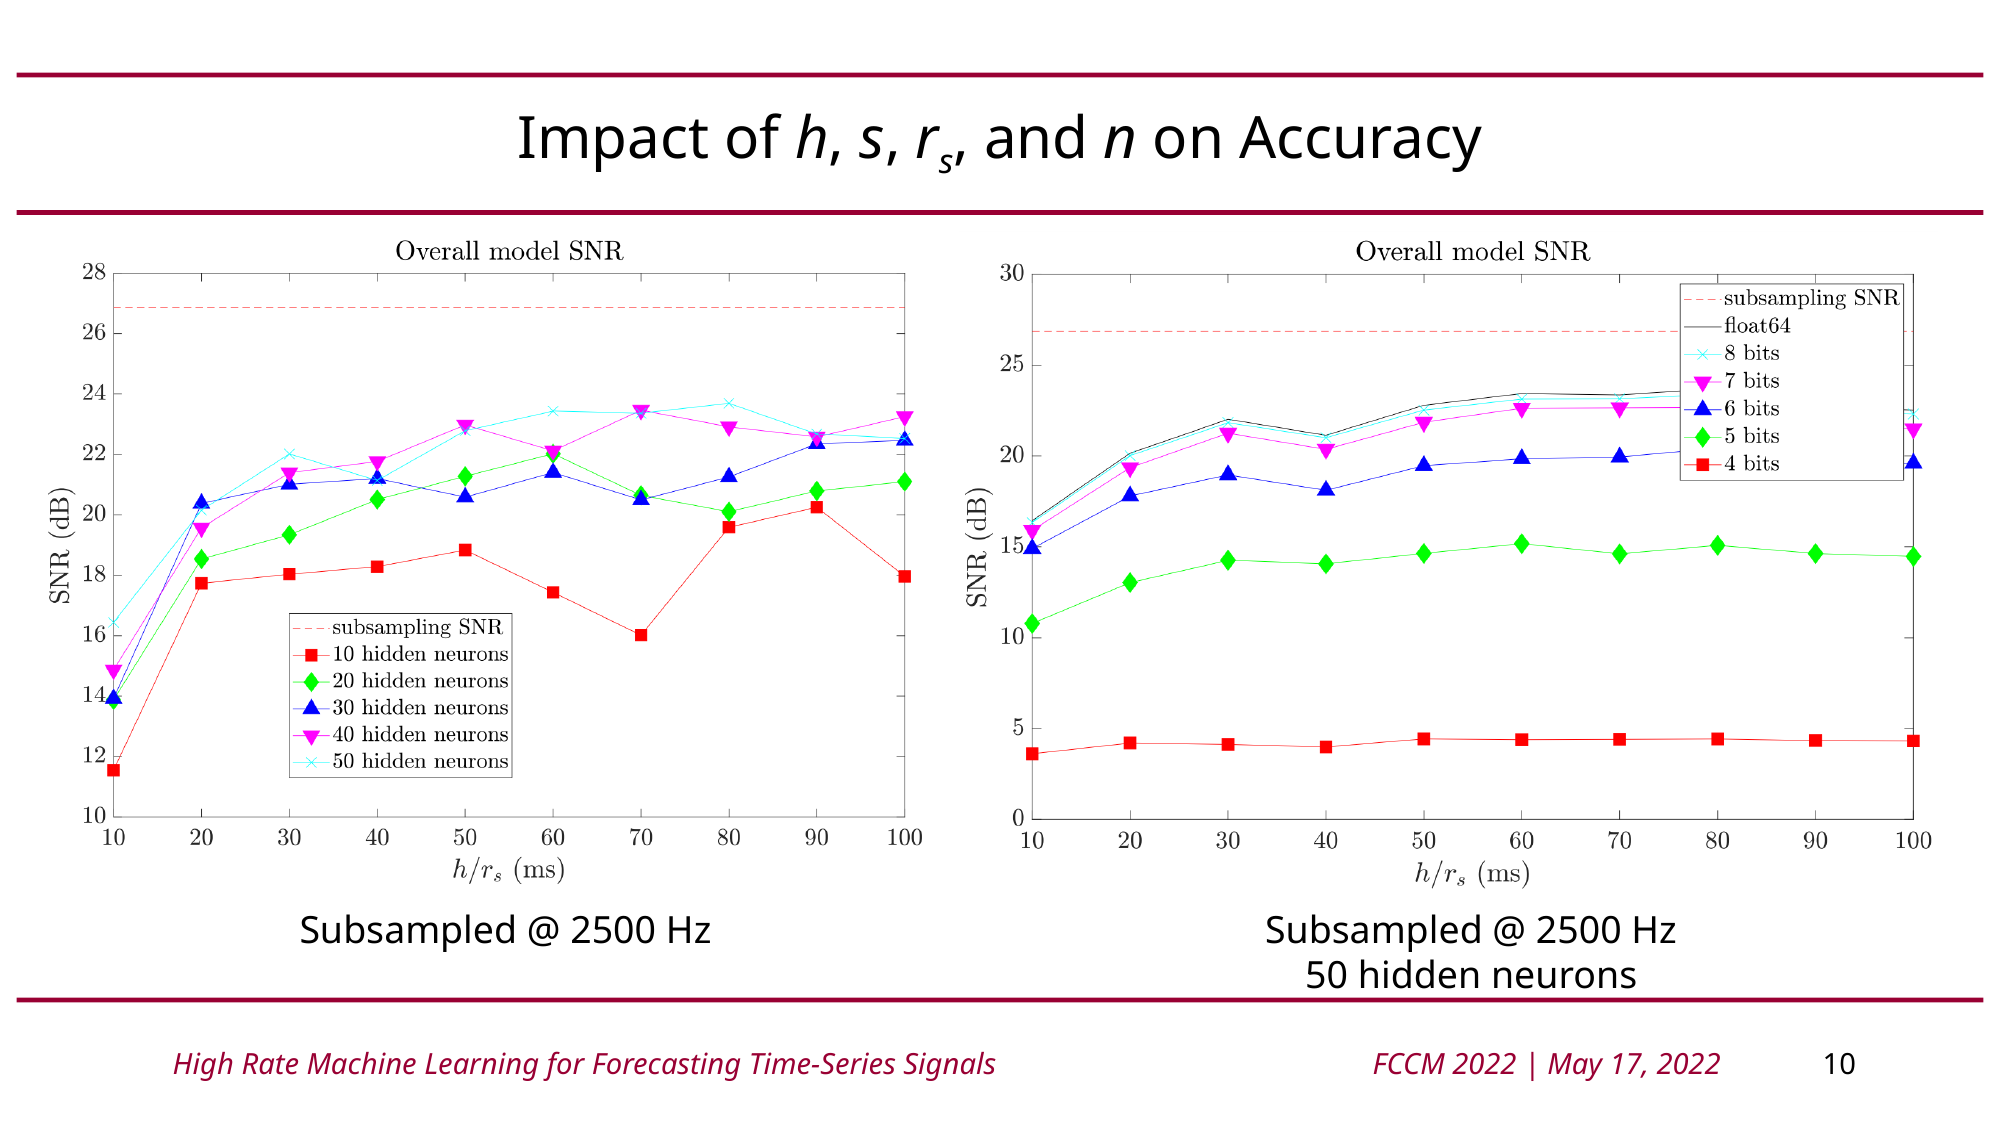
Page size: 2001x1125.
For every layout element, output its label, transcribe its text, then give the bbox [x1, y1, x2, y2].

picture [38, 231, 926, 885]
text_box Subsampled @ 2500 Hz 50 hidden neurons [1250, 898, 1693, 1004]
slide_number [62, 1037, 1967, 1088]
picture [959, 231, 1938, 891]
text_box Subsampled @ 2500 Hz [284, 898, 727, 959]
title Impact of h, s, rs, and n on Accuracy [99, 74, 1901, 206]
